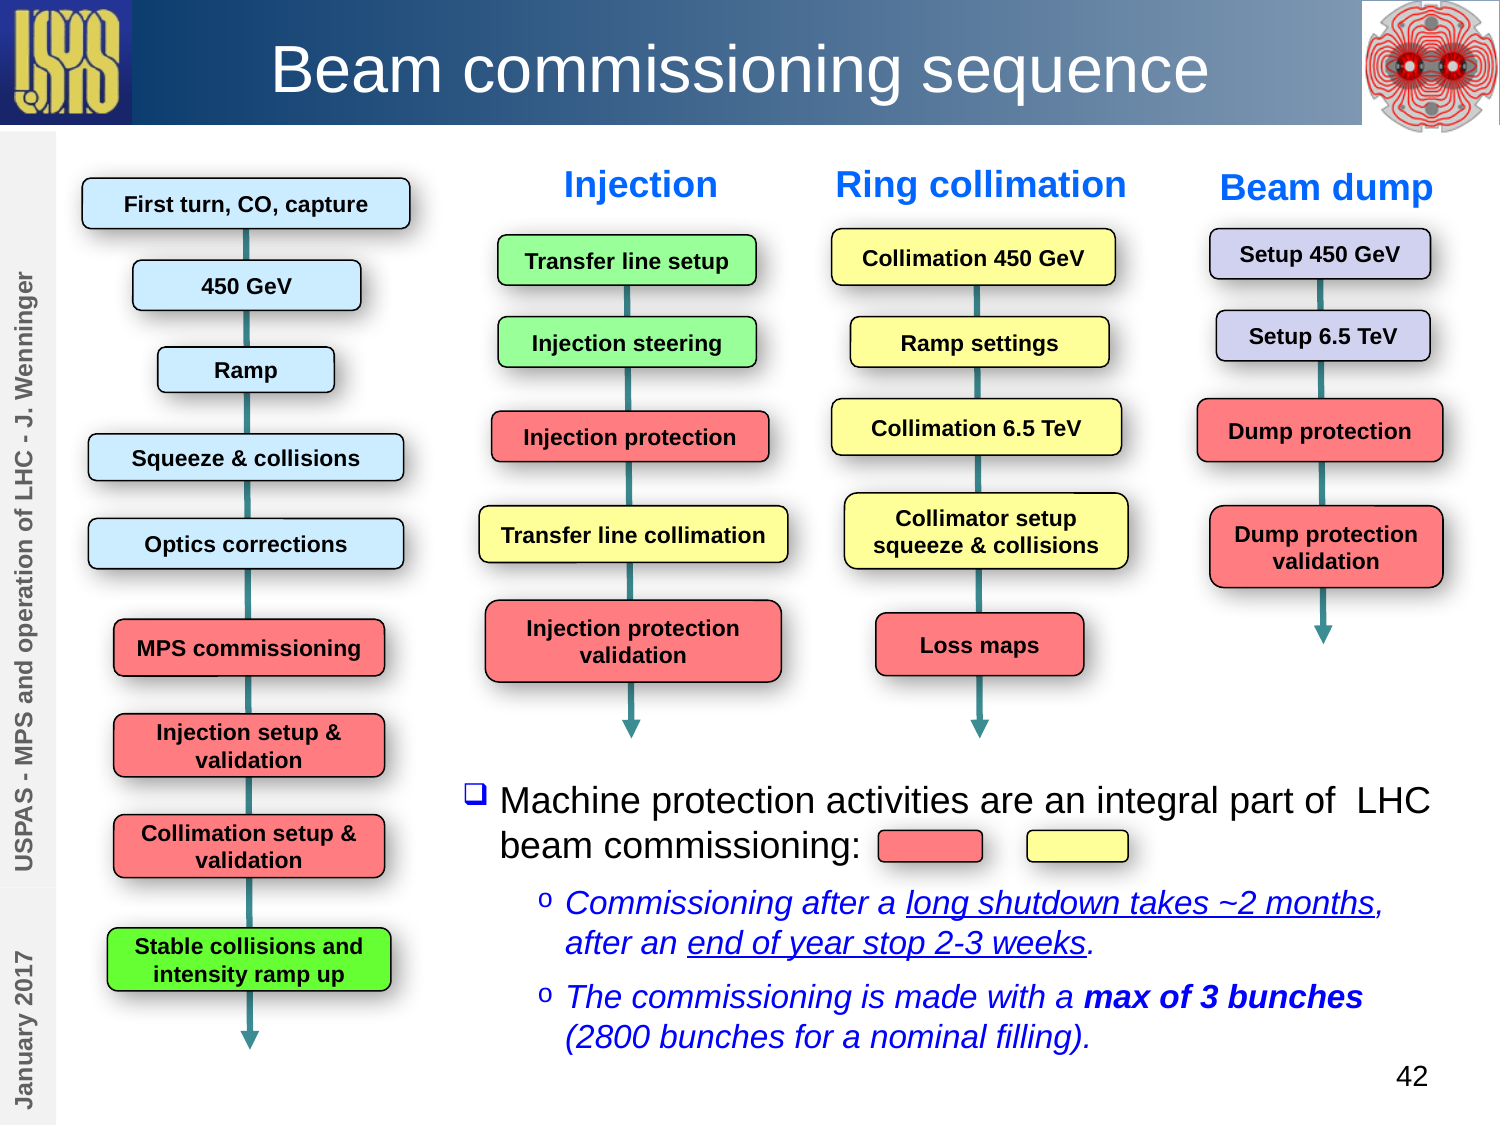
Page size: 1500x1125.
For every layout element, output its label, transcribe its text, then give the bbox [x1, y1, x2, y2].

slide_number 42 [1293, 1063, 1444, 1103]
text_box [81, 177, 411, 1050]
text_box Injection [549, 153, 734, 213]
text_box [1197, 228, 1444, 645]
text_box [478, 234, 789, 739]
picture [0, 0, 131, 125]
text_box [831, 228, 1129, 739]
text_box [874, 824, 1000, 881]
text_box Machine protection activities are an integral part of LHC beam commissioning: Commissioning after a long shutdown takes ~2 months, after an end of year stop 2-3 weeks. The commissioning is made with a max of 3 bunches (2800 bunches for a nominal filling). [447, 768, 1471, 1063]
text_box Ring collimation [820, 153, 1143, 213]
text_box [1027, 830, 1129, 862]
text_box Beam dump [1204, 155, 1450, 216]
title Beam commissioning sequence [131, 0, 1351, 132]
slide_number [0, 888, 57, 1125]
footer USPAS - MPS and operation of LHC - J. Wenninger [0, 131, 57, 888]
text_box [878, 830, 983, 862]
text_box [1023, 824, 1146, 881]
